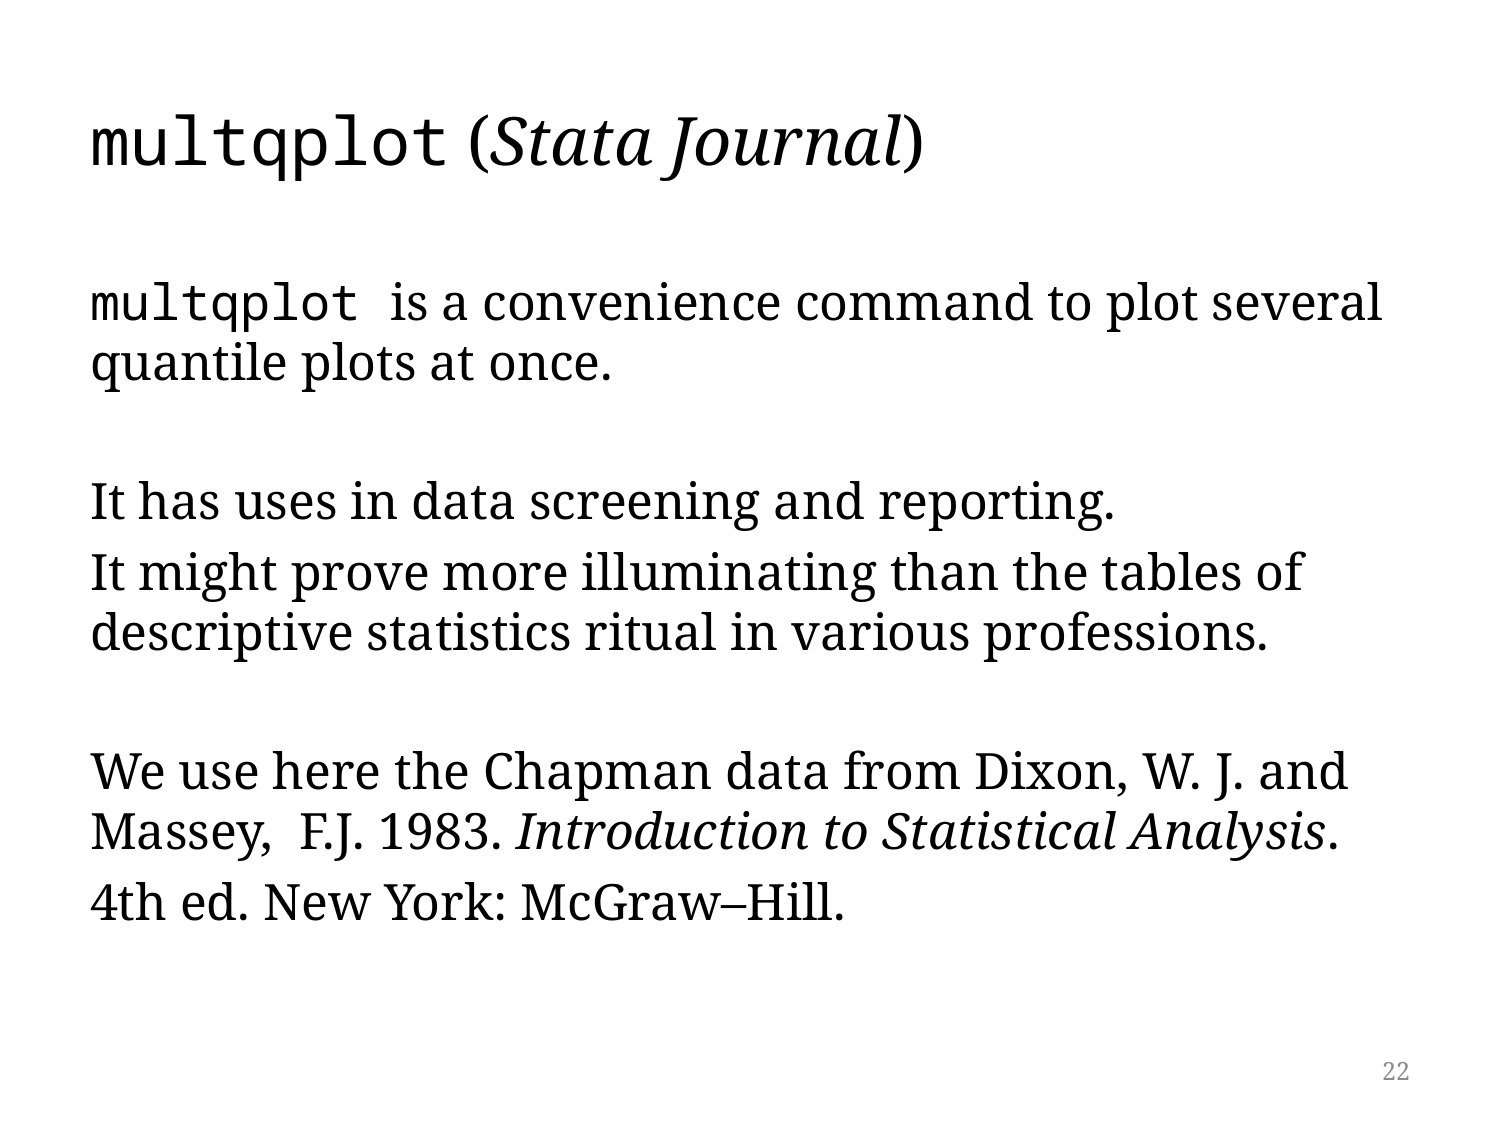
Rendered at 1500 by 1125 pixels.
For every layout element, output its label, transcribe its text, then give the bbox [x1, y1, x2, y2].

title multqplot (Stata Journal) [75, 45, 1425, 233]
list multqplot is a convenience command to plot several quantile plots at once. It has uses in data screening and reporting. It might prove more illuminating than the tables of descriptive statistics ritual in various professions. We use here the Chapman data from Dixon, W. J. and Massey, F.J. 1983. Introduction to Statistical Analysis. 4th ed. New York: McGraw–Hill. [75, 262, 1425, 1005]
slide_number 22 [1074, 1042, 1425, 1103]
